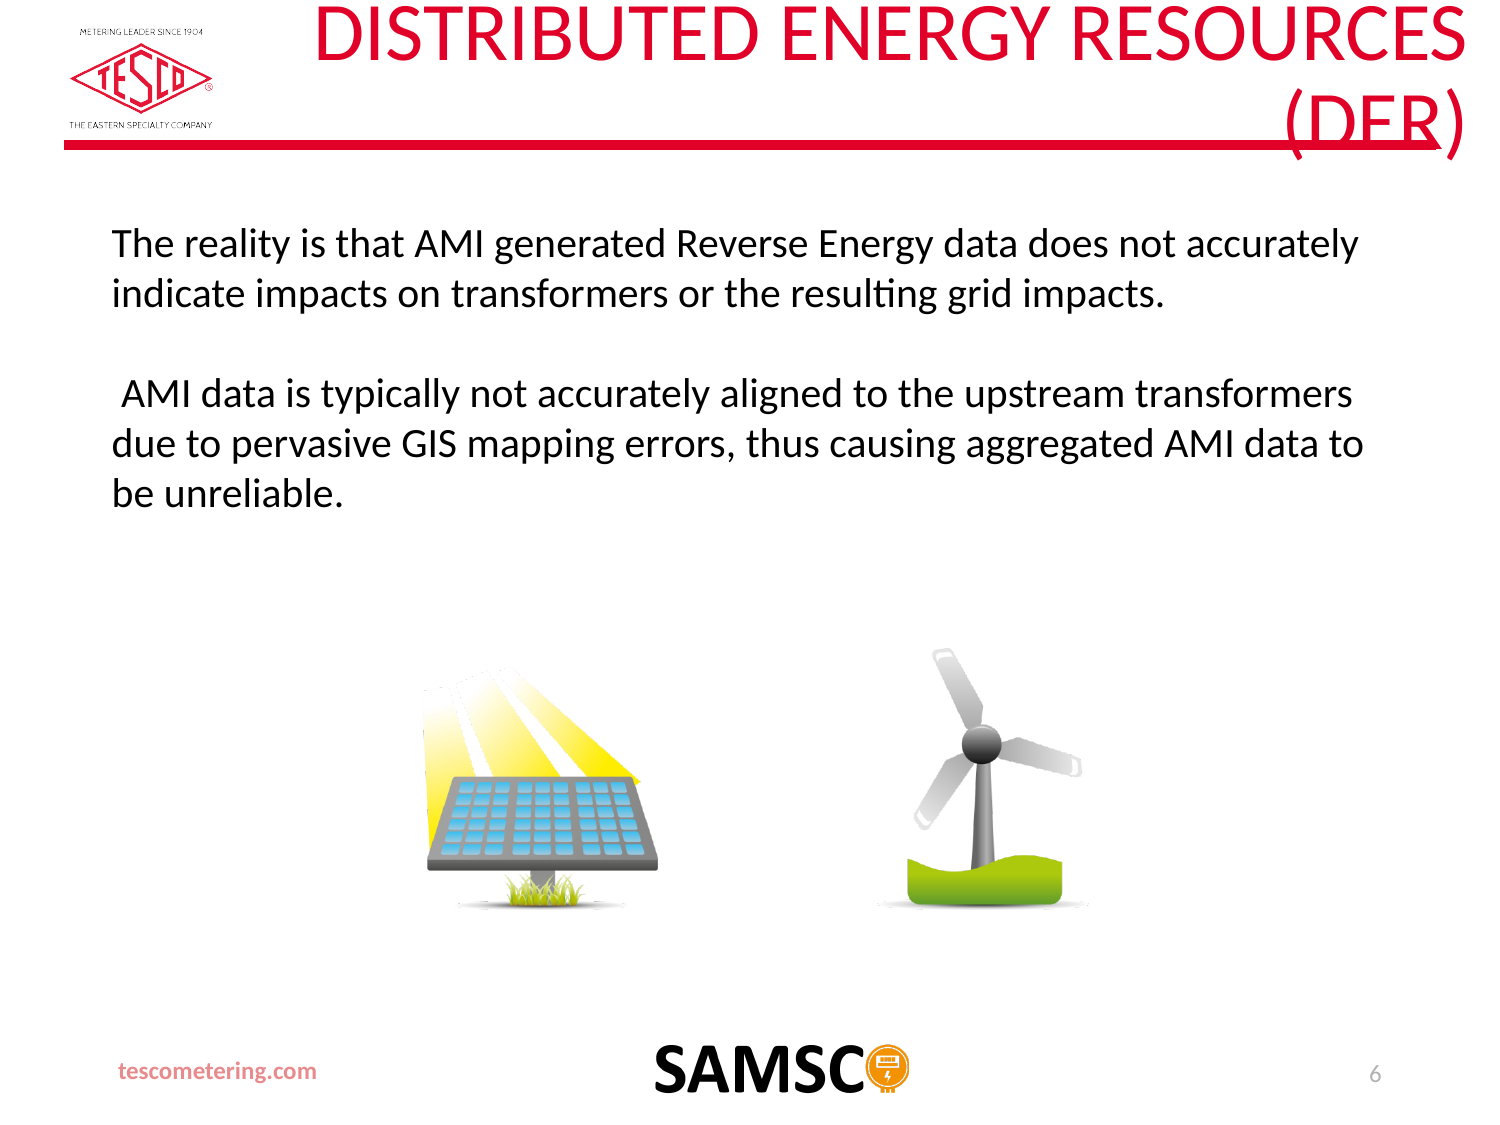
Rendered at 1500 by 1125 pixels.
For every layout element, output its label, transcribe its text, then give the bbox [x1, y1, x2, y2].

picture [654, 1042, 909, 1096]
title Distributed Energy Resources (DER) [175, 22, 1484, 134]
picture [421, 666, 658, 910]
footer tescometering.com [103, 1039, 610, 1100]
text_box The reality is that AMI generated Reverse Energy data does not accurately indicate impacts on transformers or the resulting grid impacts. AMI data is typically not accurately aligned to the upstream transformers due to pervasive GIS mapping errors, thus causing aggregated AMI data to be unreliable. [96, 208, 1397, 624]
slide_number 6 [1059, 1042, 1397, 1103]
picture [69, 27, 175, 131]
picture [877, 648, 1089, 910]
